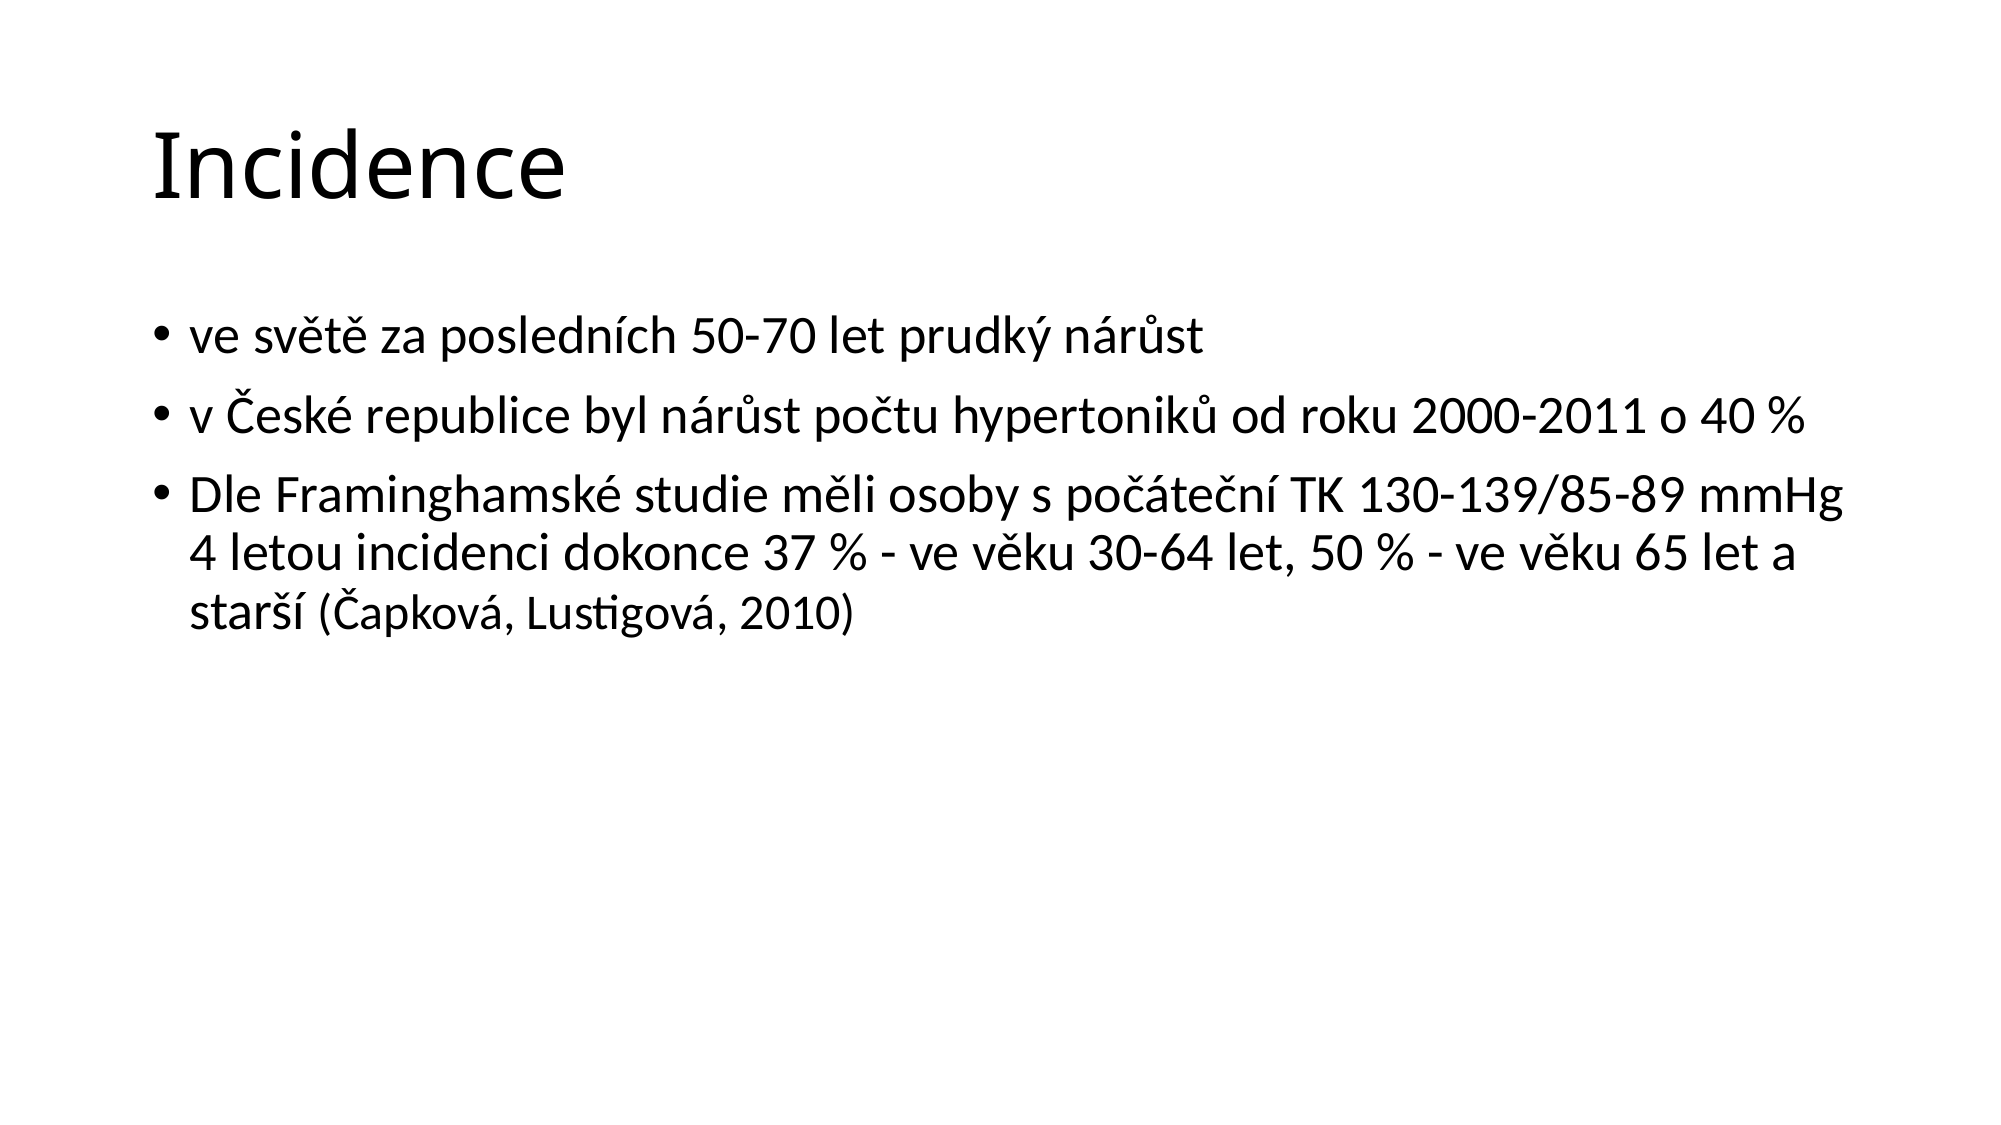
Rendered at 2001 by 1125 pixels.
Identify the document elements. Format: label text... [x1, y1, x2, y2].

title Incidence [137, 59, 1863, 278]
list ve světě za posledních 50-70 let prudký nárůst v České republice byl nárůst počtu hypertoniků od roku 2000-2011 o 40 % Dle Framinghamské studie měli osoby s počáteční TK 130-139/85-89 mmHg 4 letou incidenci dokonce 37 % - ve věku 30-64 let, 50 % - ve věku 65 let a starší (Čapková, Lustigová, 2010) [137, 299, 1863, 1014]
